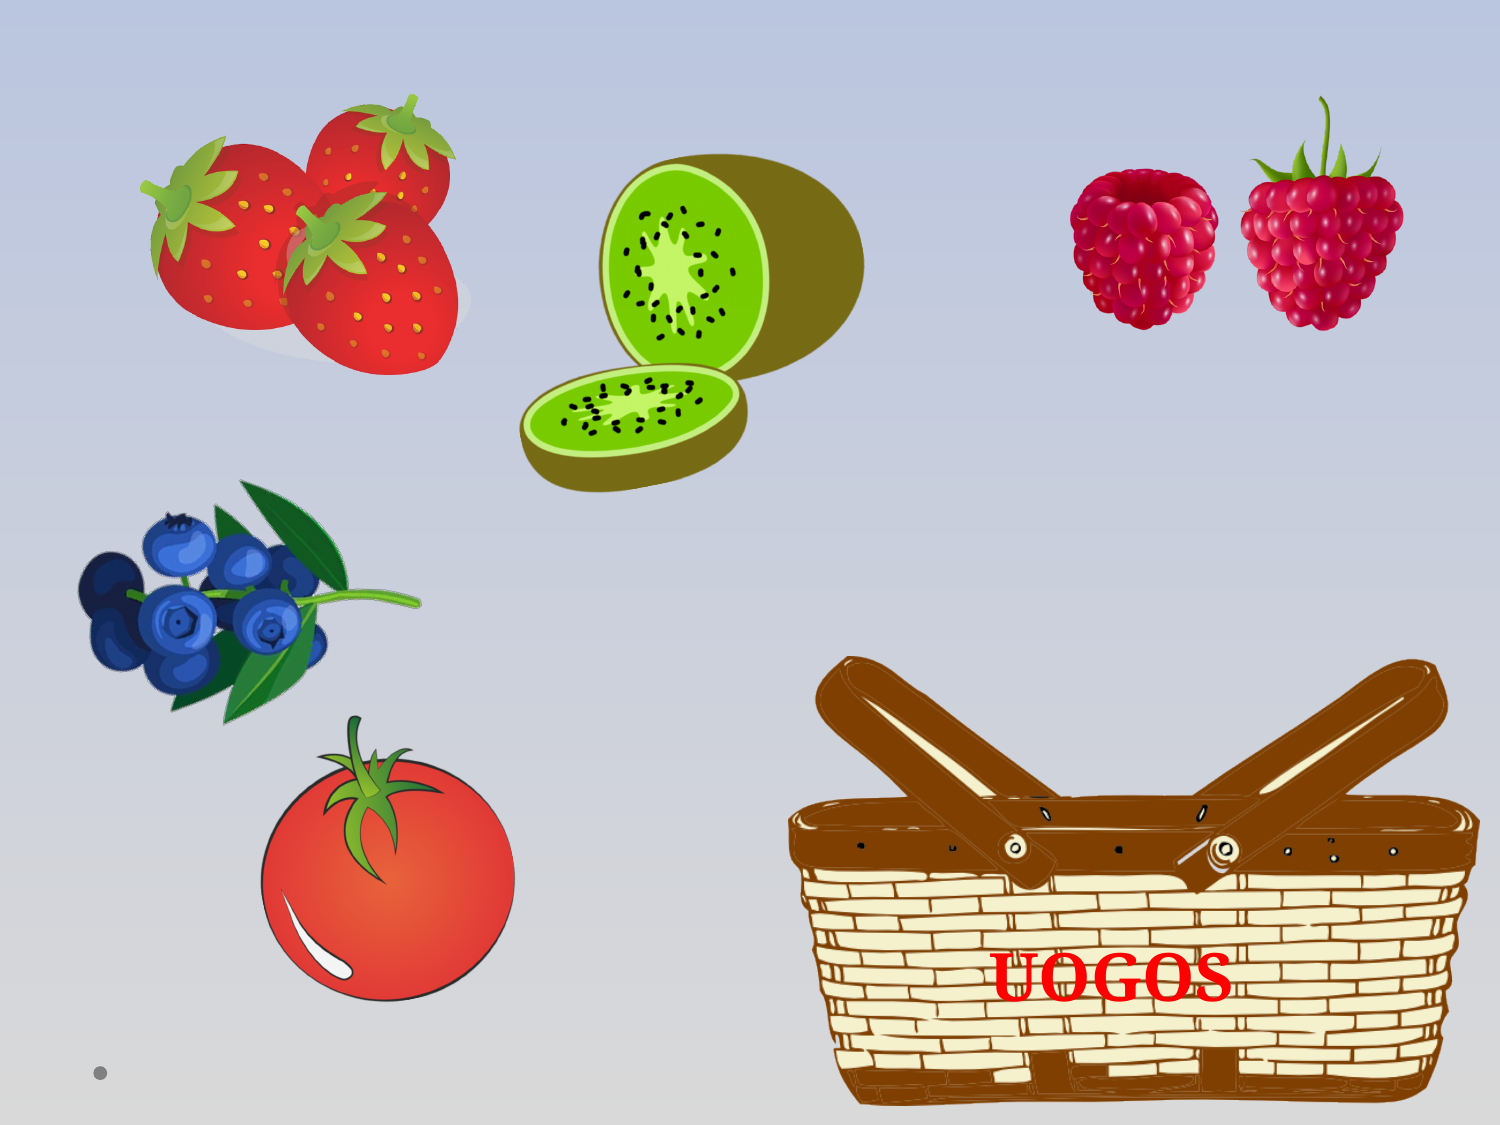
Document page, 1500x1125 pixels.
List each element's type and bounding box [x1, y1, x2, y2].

picture [1059, 89, 1415, 339]
picture [140, 94, 472, 375]
picture [473, 126, 899, 508]
picture [788, 656, 1480, 1107]
picture [29, 399, 535, 1023]
